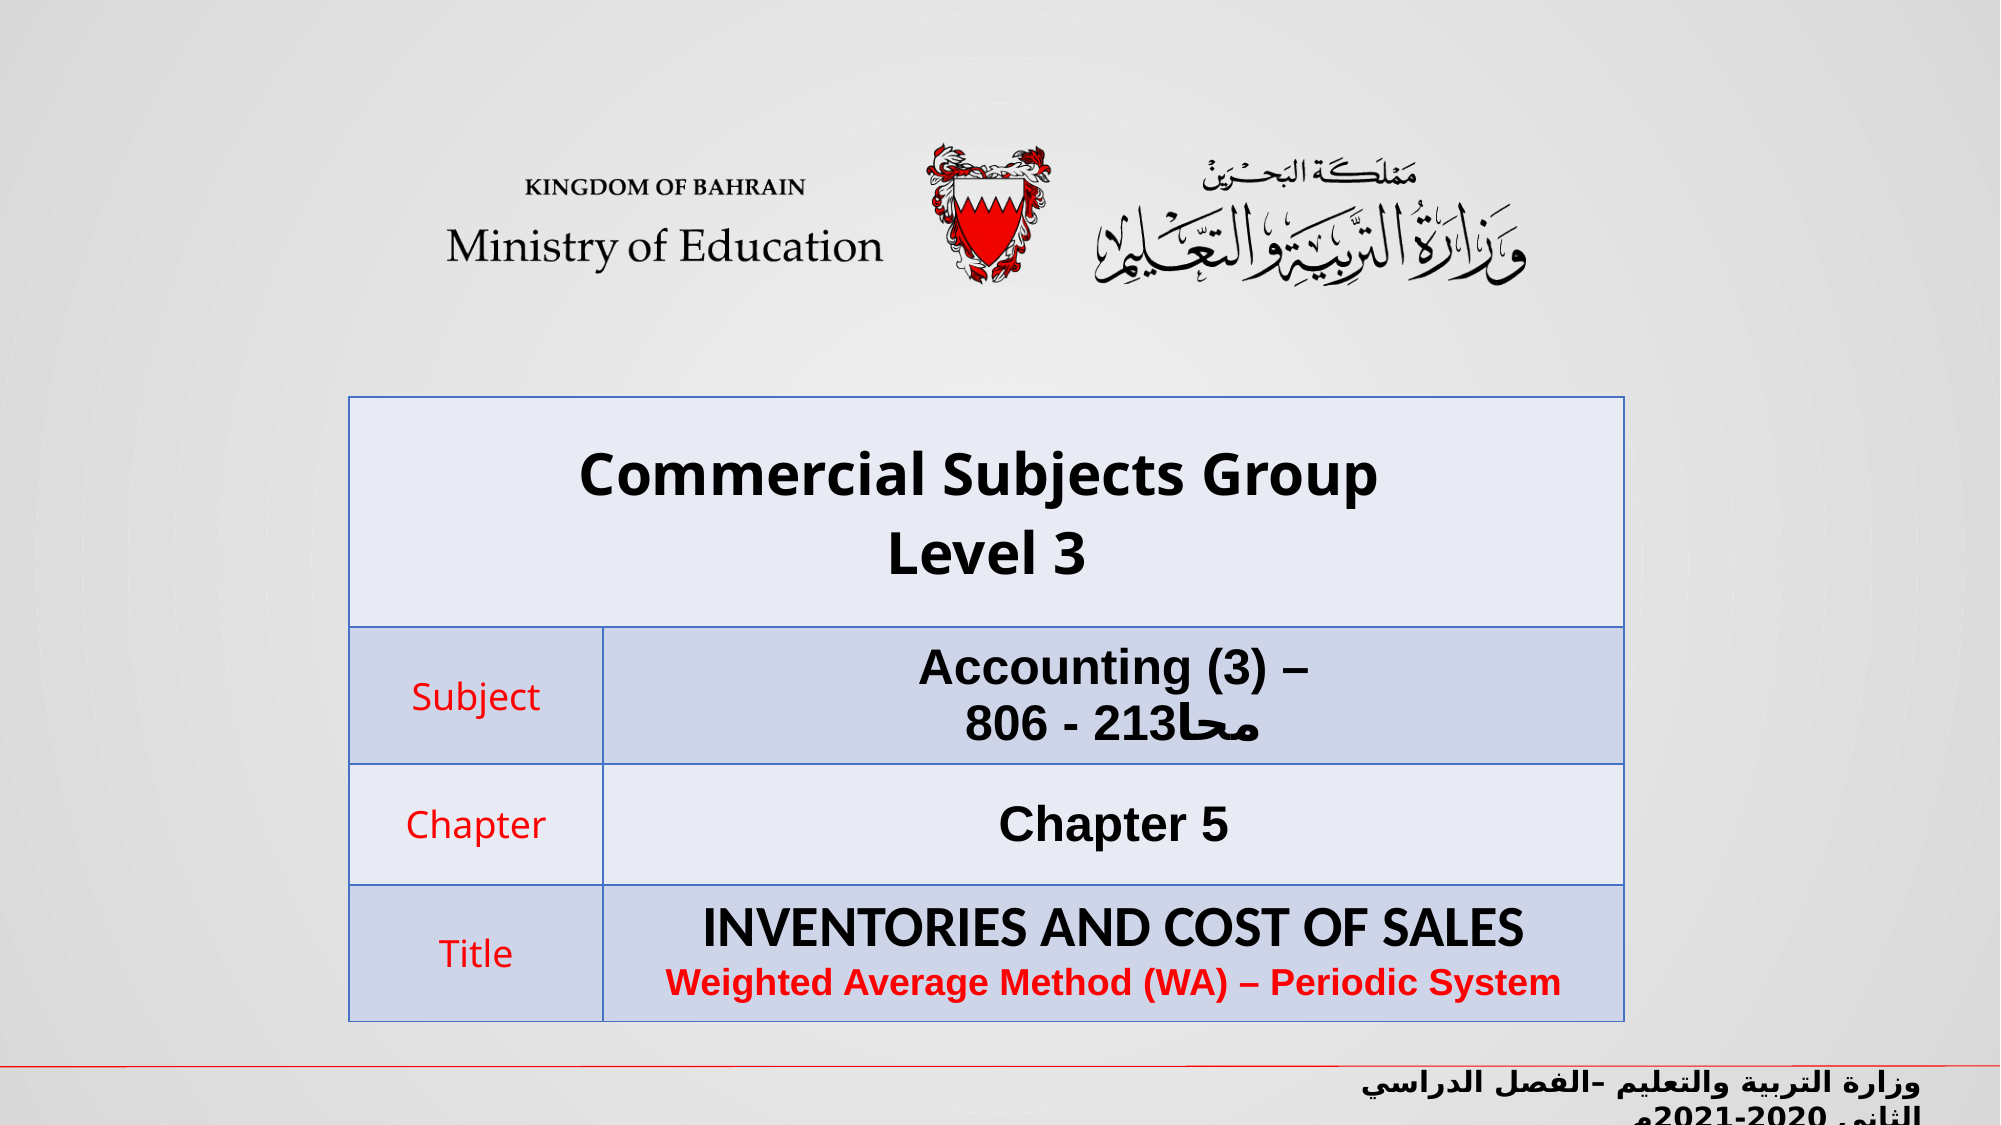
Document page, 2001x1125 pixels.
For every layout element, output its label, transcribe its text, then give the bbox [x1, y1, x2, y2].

table_cell INVENTORIES AND COST OF SALES Weighted Average Method (WA) – Periodic System [604, 886, 1623, 1021]
table_cell Subject [350, 628, 602, 763]
table_cell Chapter 5 [604, 765, 1623, 884]
table_cell Title [350, 886, 602, 1021]
table_cell Accounting (3) – محا213 - 806 [604, 628, 1623, 763]
picture [434, 128, 1539, 312]
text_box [0, 1065, 2000, 1125]
table_cell Chapter [350, 765, 602, 884]
table_header Commercial Subjects Group Level 3 [350, 398, 1623, 626]
